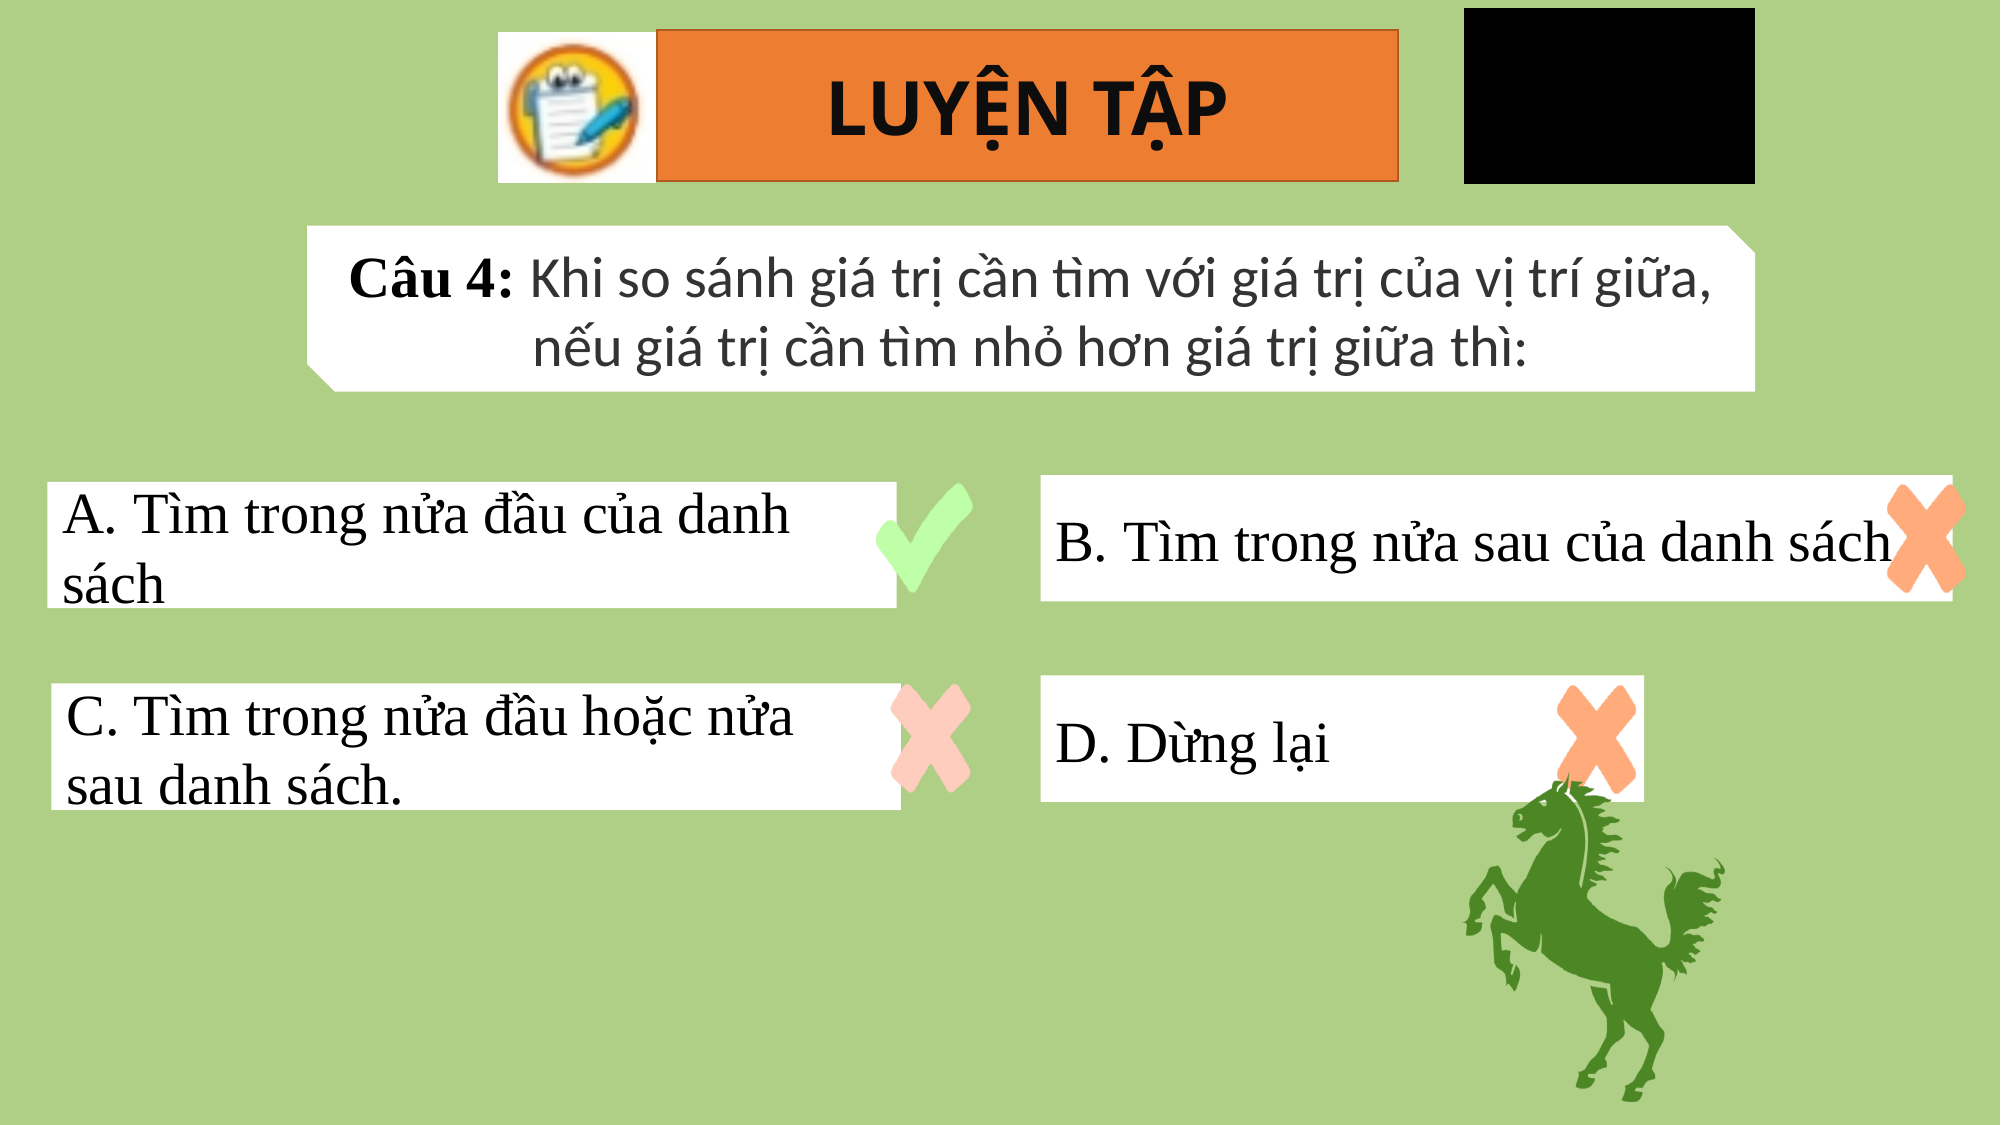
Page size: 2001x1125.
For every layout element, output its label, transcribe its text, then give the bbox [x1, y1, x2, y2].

text_box B. Tìm trong nửa sau của danh sách [1040, 474, 1954, 603]
text_box A. Tìm trong nửa đầu của danh sách [46, 481, 898, 609]
picture [1462, 682, 1725, 1102]
picture [869, 478, 979, 595]
text_box LUYỆN TẬP [656, 29, 1399, 182]
picture [498, 32, 656, 183]
picture [1875, 481, 1975, 598]
text_box C. Tìm trong nửa đầu hoặc nửa sau danh sách. [50, 682, 902, 811]
text_box D. Dừng lạiđúng [1040, 674, 1645, 803]
picture [879, 680, 979, 796]
text_box Câu 4: Khi so sánh giá trị cần tìm với giá trị của vị trí giữa, nếu giá trị cần tìm nhỏ hơn giá trị giữa thì: [306, 224, 1757, 393]
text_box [1464, 7, 1756, 184]
